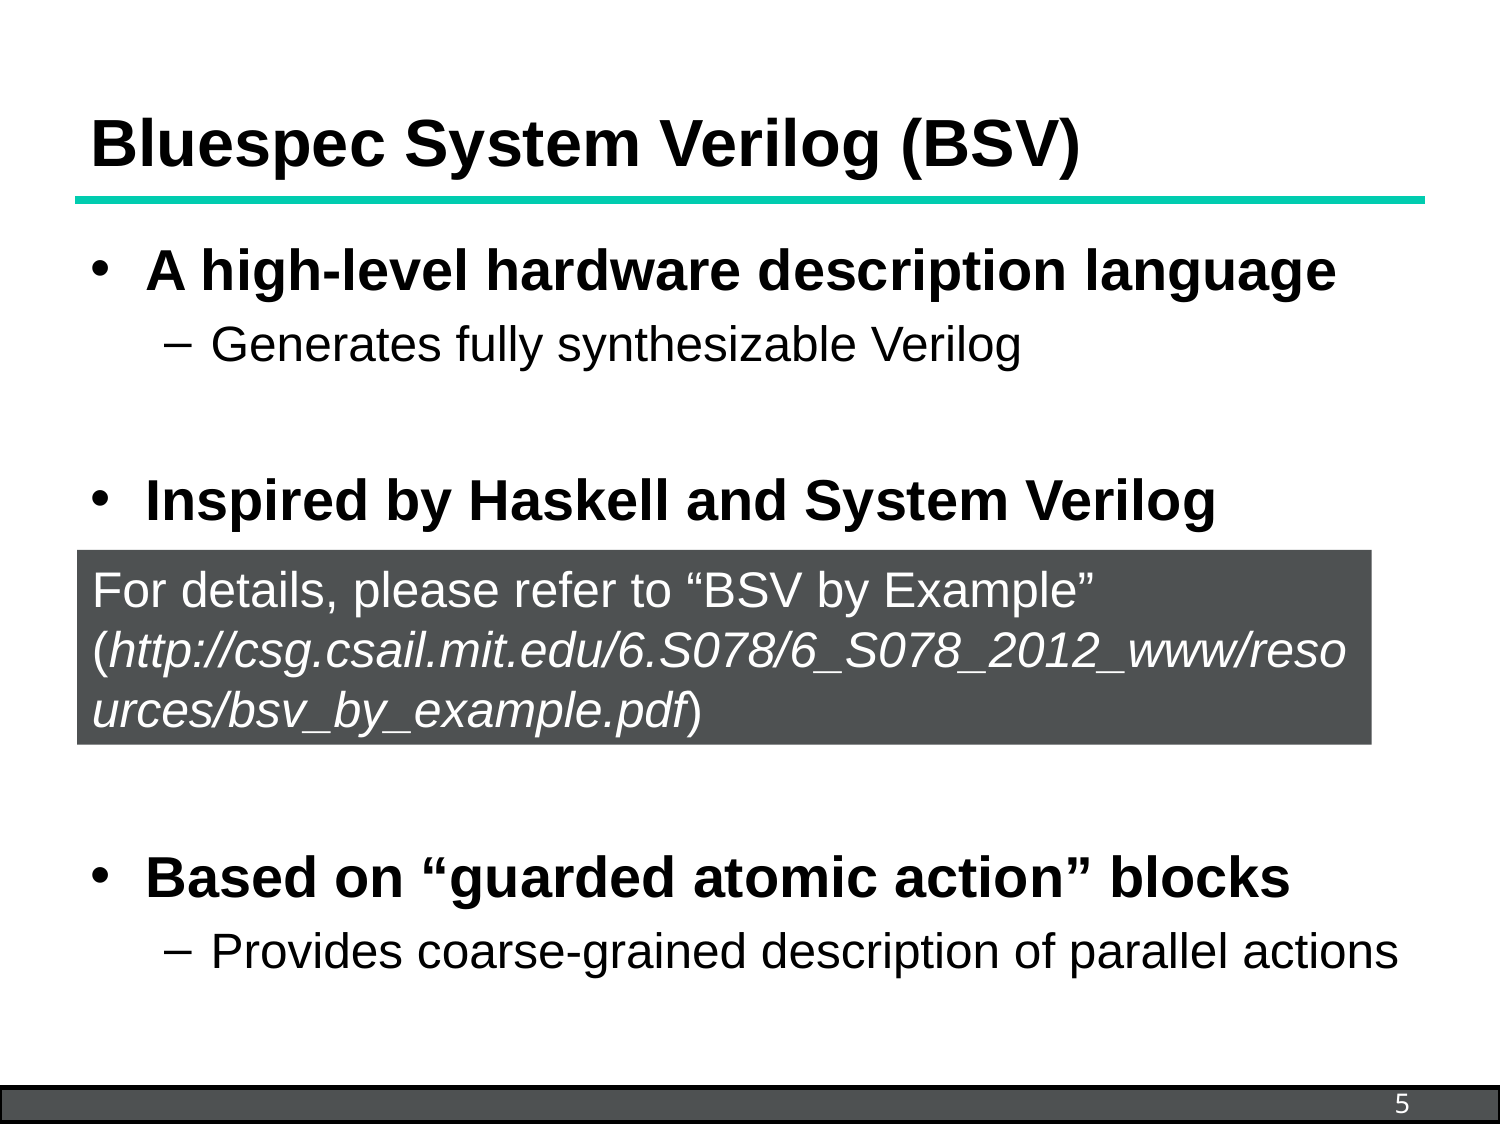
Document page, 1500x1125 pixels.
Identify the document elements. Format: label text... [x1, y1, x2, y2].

text_box For details, please refer to “BSV by Example” (http://csg.csail.mit.edu/6.S078/6_S078_2012_www/resources/bsv_by_example.pdf) [75, 548, 1374, 747]
slide_number 5 [1212, 1087, 1425, 1123]
list A high-level hardware description language Generates fully synthesizable Verilog Inspired by Haskell and System Verilog Strong type-checking system and polymorphism System Verilog-like syntax Intuitive module interfaces Based on “guarded atomic action” blocks Provides coarse-grained description of parallel actions [75, 224, 1425, 1013]
title Bluespec System Verilog (BSV) [75, 75, 1425, 188]
footer [287, 1087, 1212, 1123]
